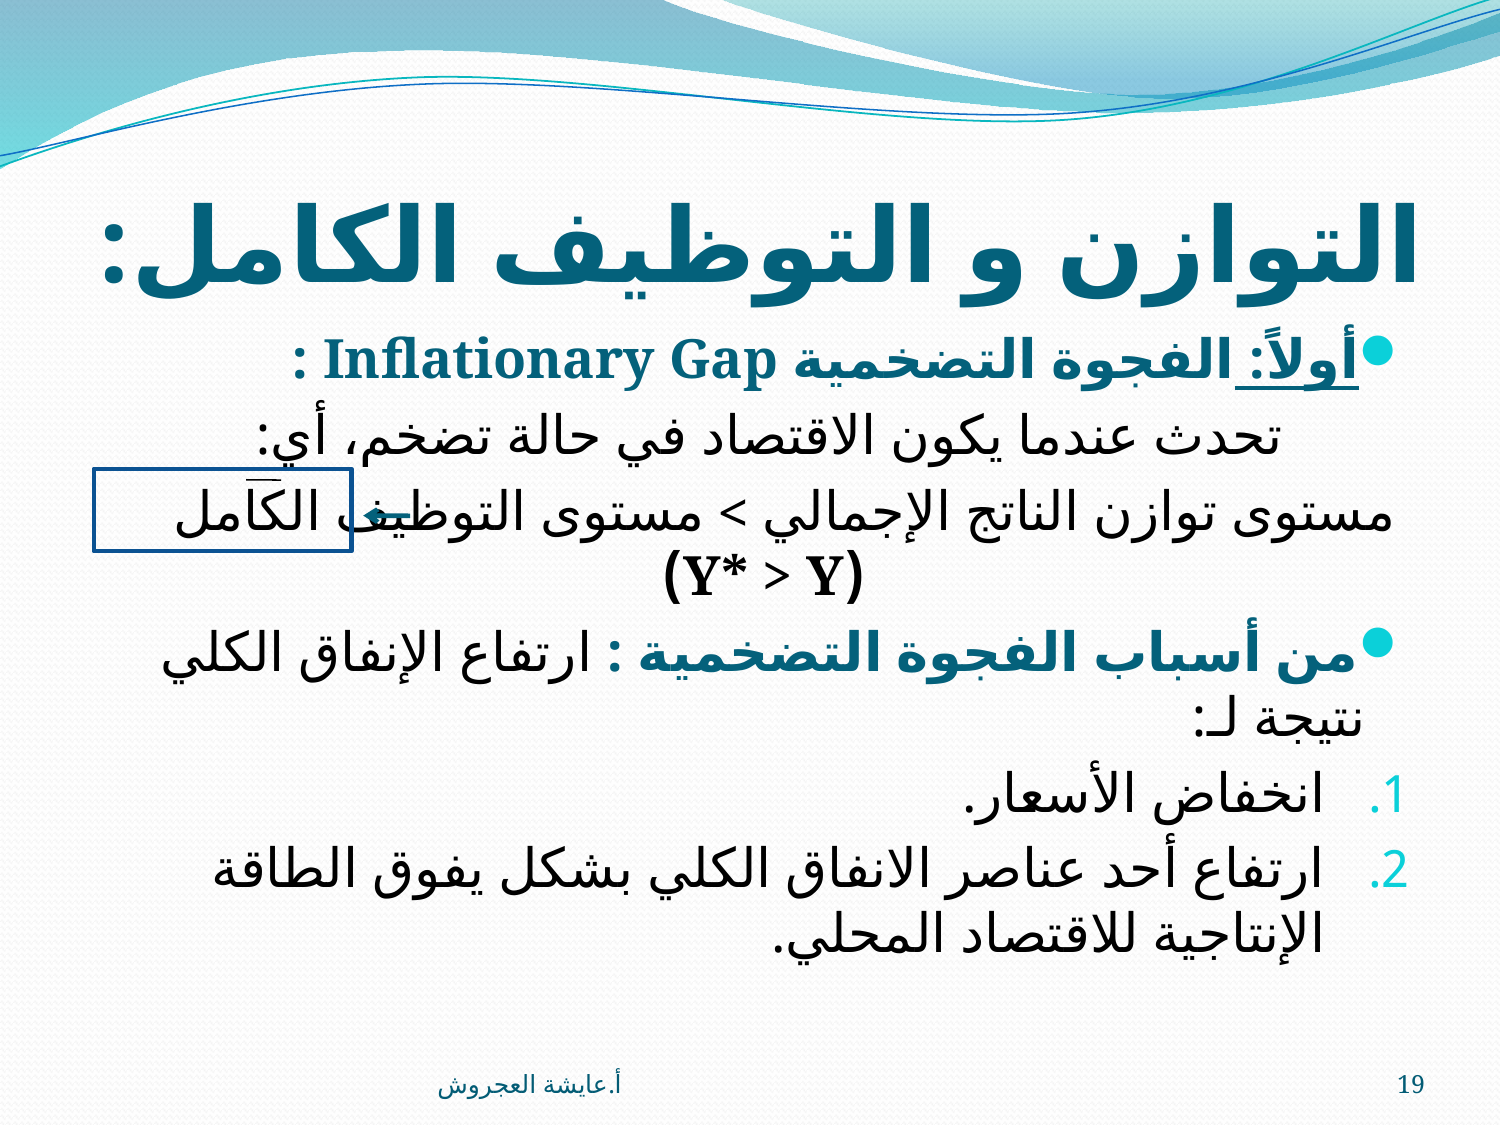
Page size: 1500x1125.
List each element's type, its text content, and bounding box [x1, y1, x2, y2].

footer أ.عايشة العجروش [437, 1042, 988, 1103]
slide_number 19 [1299, 1042, 1425, 1103]
title التوازن و التوظيف الكامل: [75, 115, 1425, 303]
list أولاً: الفجوة التضخمية Inflationary Gap : تحدث عندما يكون الاقتصاد في حالة تضخم، أي: مستوى توازن الناتج الإجمالي > مستوى التوظيف الكامل (Y* > Y) من أسباب الفجوة التضخمية : ارتفاع الإنفاق الكلي نتيجة لـ: انخفاض الأسعار. ارتفاع أحد عناصر الانفاق الكلي بشكل يفوق الطاقة الإنتاجية للاقتصاد المحلي. [75, 317, 1425, 1038]
text_box [92, 467, 354, 553]
